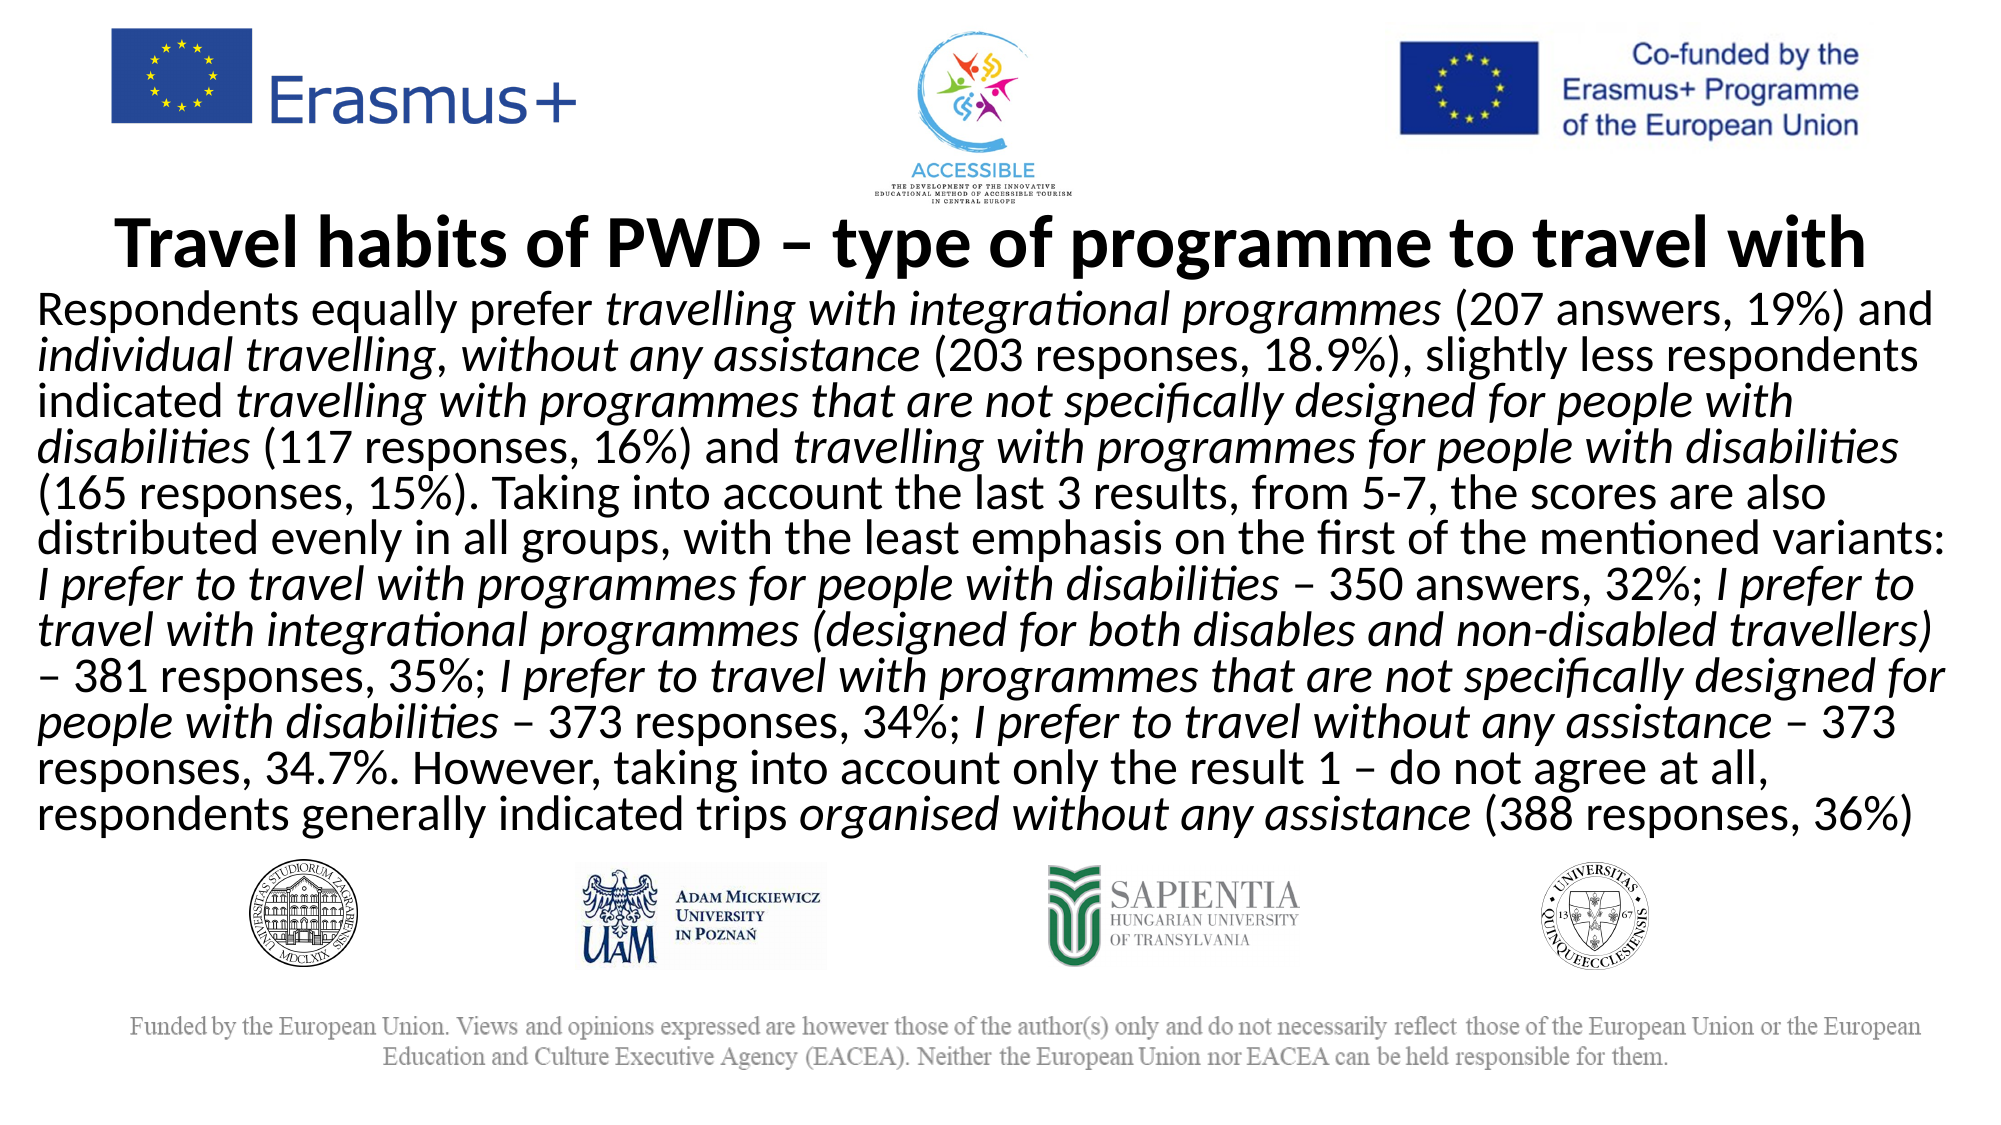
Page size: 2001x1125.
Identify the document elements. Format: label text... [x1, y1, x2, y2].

picture [1385, 22, 1874, 154]
title Respondents equally prefer travelling with integrational programmes (207 answers, 19%) and individual travelling, without any assistance (203 responses, 18.9%), slightly less respondents indicated travelling with programmes that are not specifically designed for people with disabilities (117 responses, 16%) and travelling with programmes for people with disabilities (165 responses, 15%). Taking into account the last 3 results, from 5-7, the scores are also distributed evenly in all groups, with the least emphasis on the first of the mentioned variants: I prefer to travel with programmes for people with disabilities – 350 answers, 32%; I prefer to travel with integrational programmes (designed for both disables and non-disabled travellers) – 381 responses, 35%; I prefer to travel with programmes that are not specifically designed for people with disabilities – 373 responses, 34%; I prefer to travel without any assistance – 373 responses, 34.7%. However, taking into account only the result 1 – do not agree at all, respondents generally indicated trips organised without any assistance (388 responses, 36%) [21, 278, 1979, 848]
picture [575, 862, 827, 970]
picture [1048, 865, 1300, 967]
picture [111, 1002, 1942, 1087]
text_box Travel habits of PWD – type of programme to travel with [68, 175, 1916, 291]
picture [249, 859, 358, 967]
picture [860, 3, 1086, 230]
picture [1541, 862, 1649, 970]
picture [111, 28, 576, 124]
